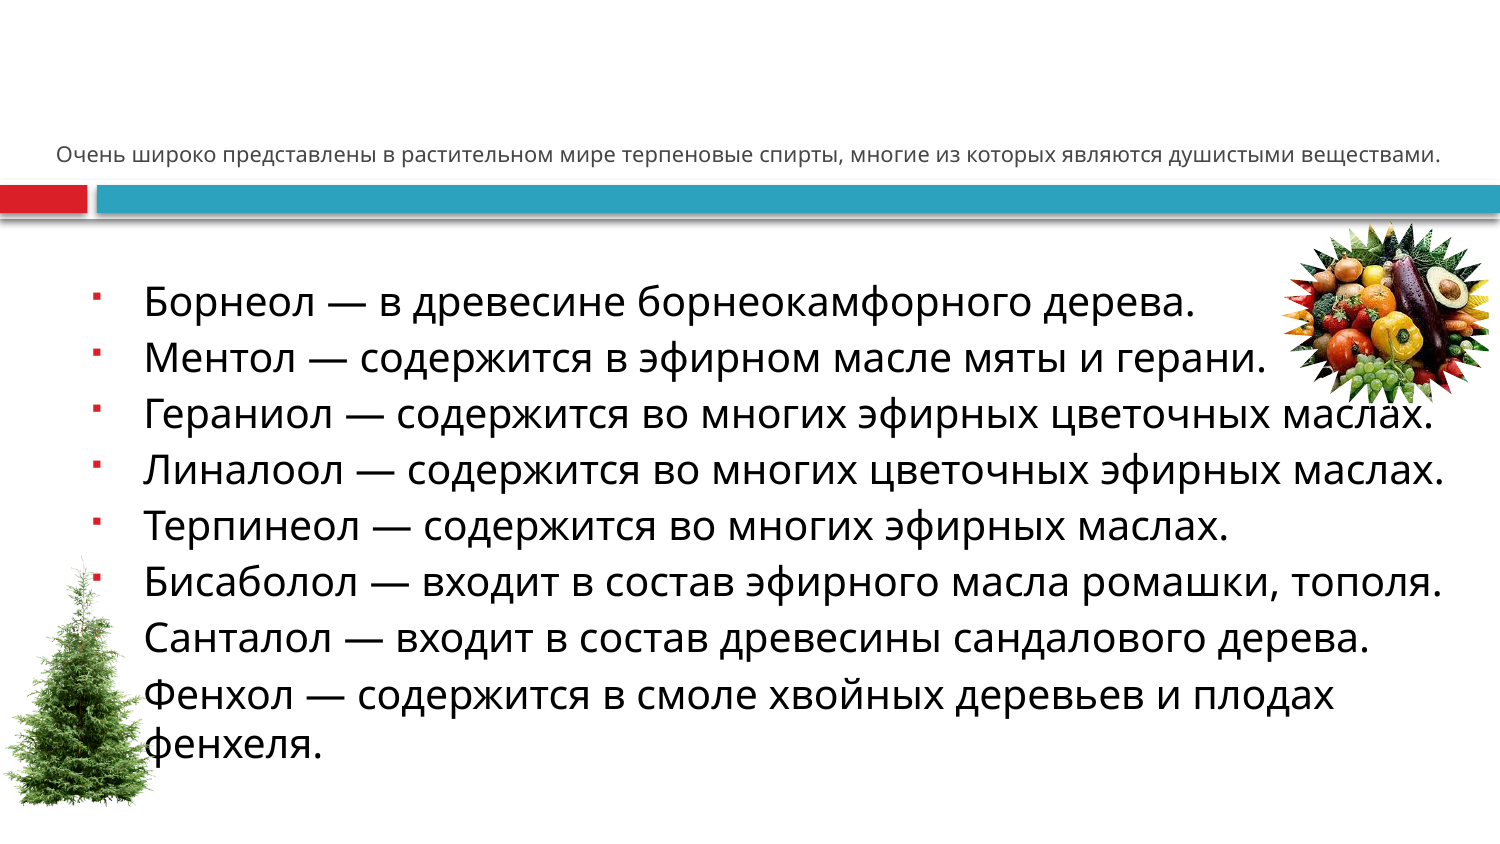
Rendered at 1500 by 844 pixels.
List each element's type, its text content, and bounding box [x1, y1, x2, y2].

picture [0, 551, 159, 817]
picture [1281, 220, 1500, 411]
title Очень широко представлены в растительном мире терпеновые спирты, многие из которых являются душистыми веществами. [29, 20, 1471, 174]
list Борнеол — в древесине борнеокамфорного дерева. Ментол — содержится в эфирном масле мяты и герани. Гераниол — содержится во многих эфирных цветочных маслах. Линалоол — содержится во многих цветочных эфирных маслах. Терпинеол — содержится во многих эфирных маслах. Бисаболол — входит в состав эфирного масла ромашки, тополя. Санталол — входит в состав древесины сандалового дерева. Фенхол — содержится в смоле хвойных деревьев и плодах фенхеля. [76, 185, 1471, 844]
